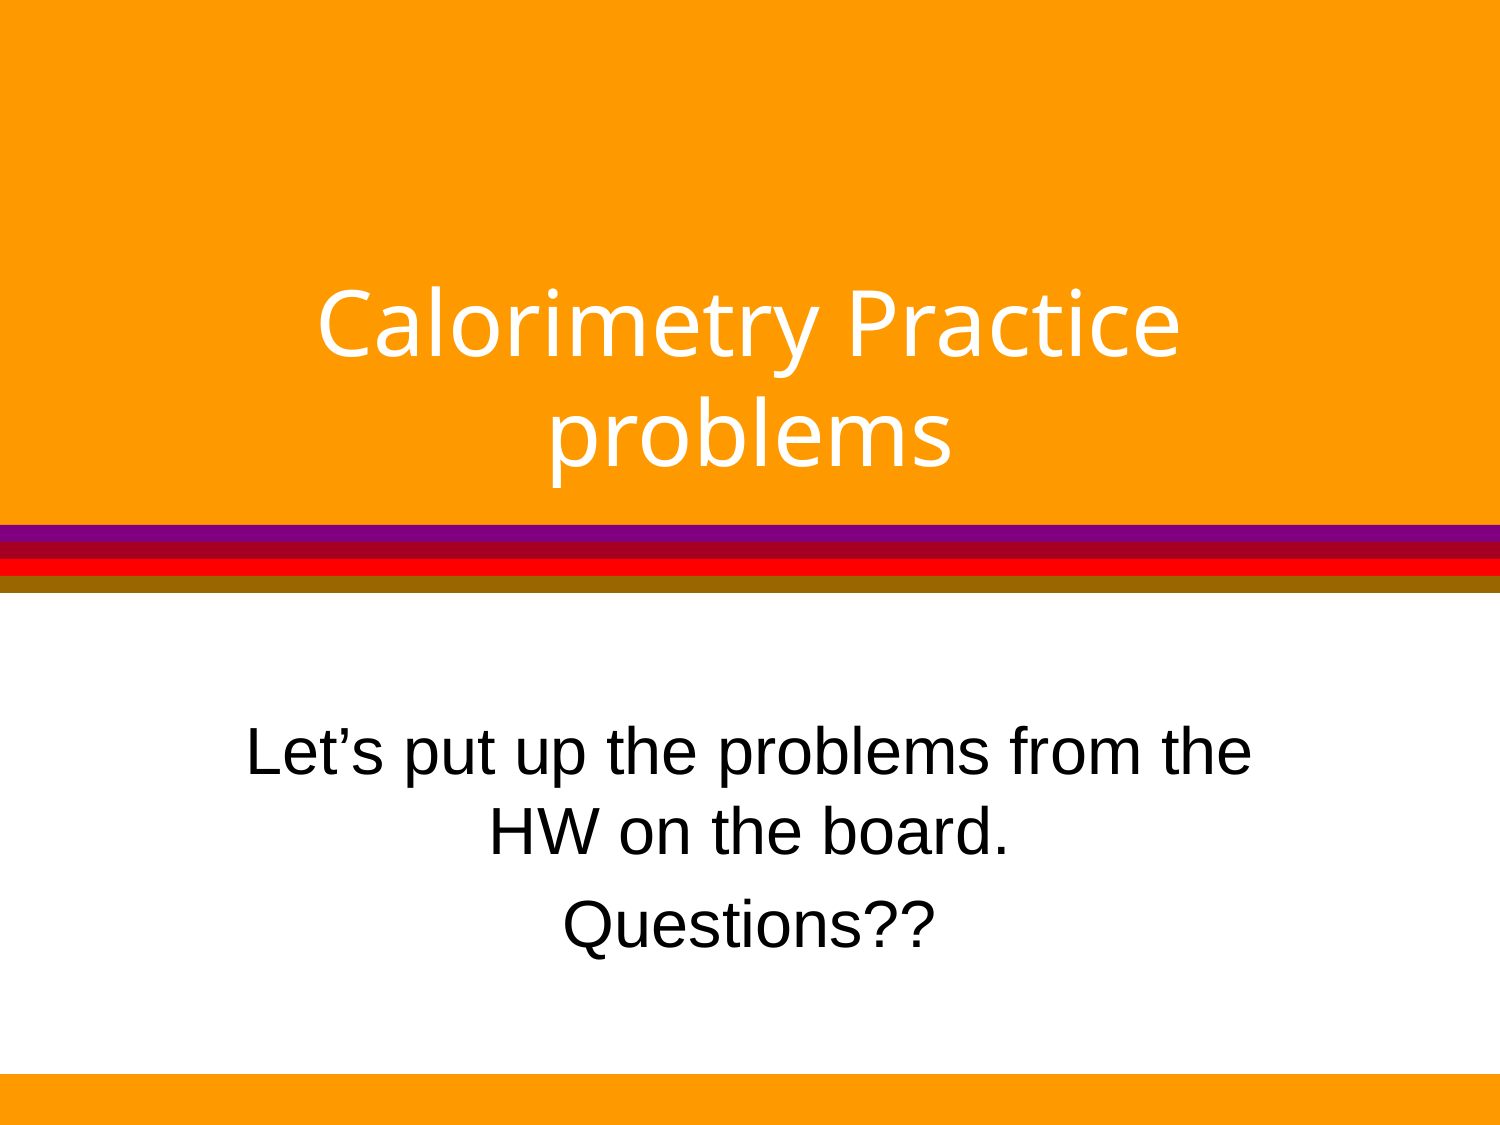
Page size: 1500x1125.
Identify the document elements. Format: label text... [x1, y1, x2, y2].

title Calorimetry Practice problems [112, 280, 1388, 469]
subtitle Let’s put up the problems from the HW on the board. Questions?? [224, 699, 1276, 988]
